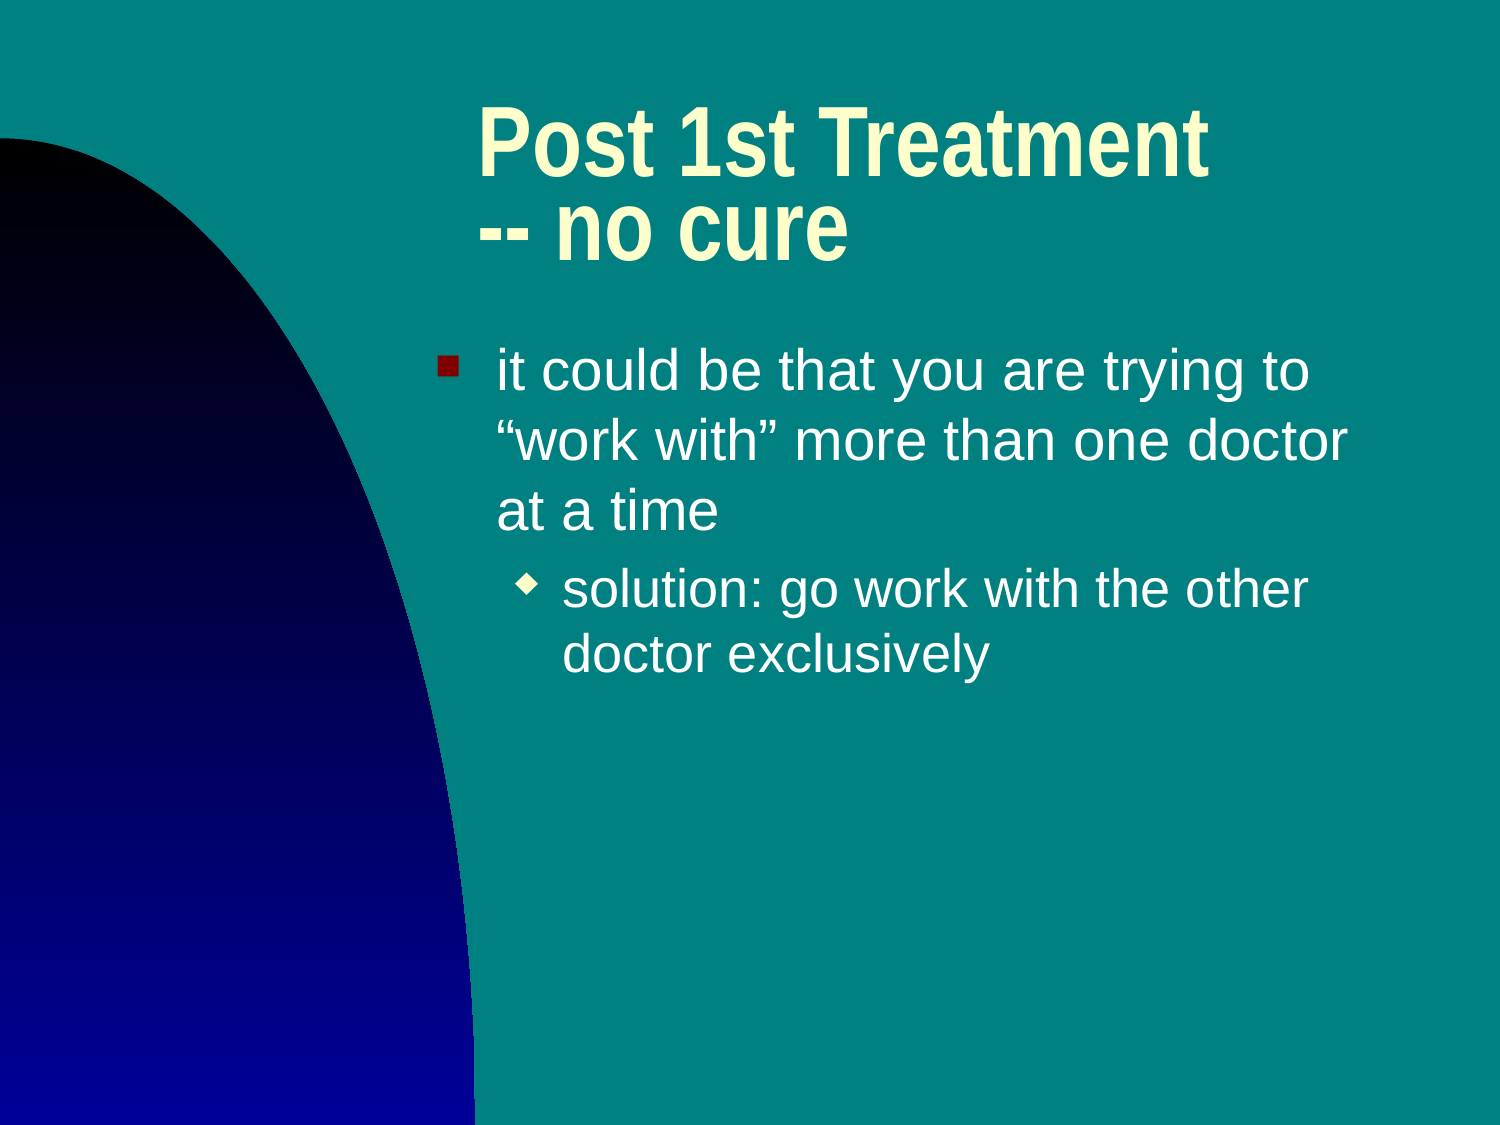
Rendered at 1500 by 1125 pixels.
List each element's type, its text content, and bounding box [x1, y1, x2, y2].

title Post 1st Treatment -- no cure [462, 99, 1463, 288]
list it could be that you are trying to “work with” more than one doctor at a time solution: go work with the other doctor exclusively [424, 324, 1426, 1001]
